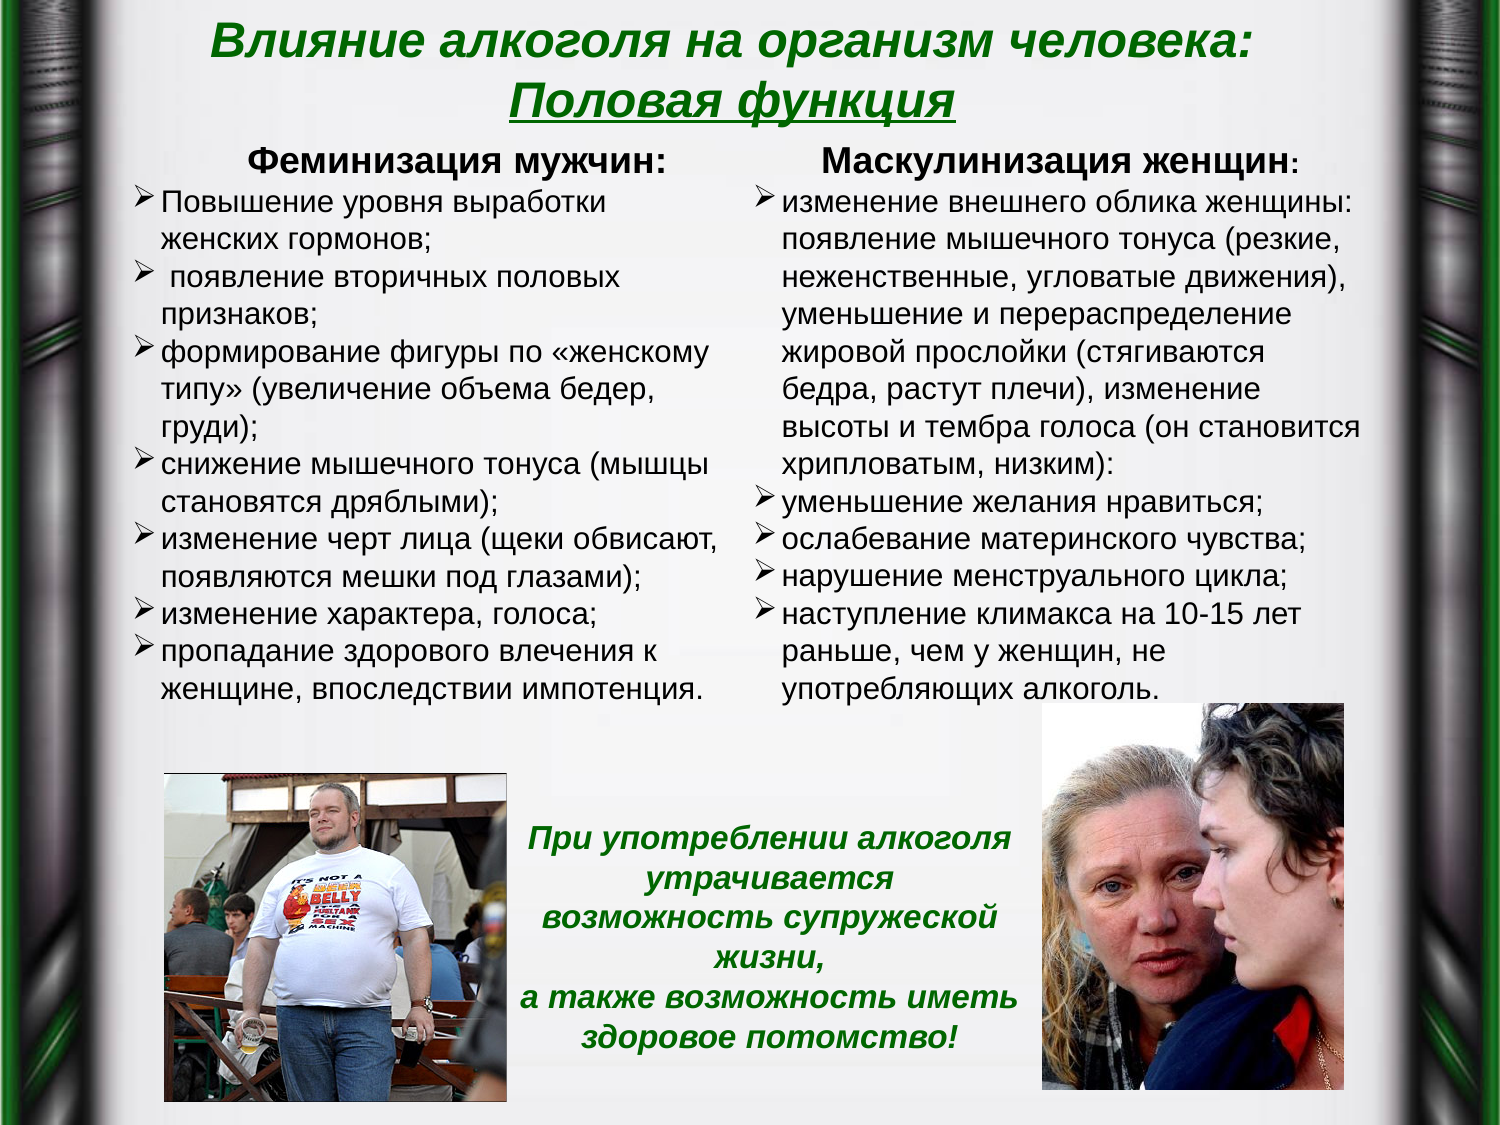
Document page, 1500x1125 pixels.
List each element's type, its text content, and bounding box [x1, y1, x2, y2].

text_box Влияние алкоголя на организм человека: Половая функция [93, 0, 1371, 135]
text_box При употреблении алкоголя утрачивается возможность супружеской жизни, а также возможность иметь здоровое потомство! [511, 808, 1037, 1063]
text_box Маскулинизация женщин: изменение внешнего облика женщины: появление мышечного тонуса (резкие, неженственные, угловатые движения), уменьшение и перераспределение жировой прослойки (стягиваются бедра, растут плечи), изменение высоты и тембра голоса (он становится хрипловатым, низким): уменьшение желания нравиться; ослабевание материнского чувства; нарушение менструального цикла; наступление климакса на 10-15 лет раньше, чем у женщин, не употребляющих алкоголь. [738, 128, 1383, 713]
picture [0, 0, 1500, 1125]
list Феминизация мужчин: Повышение уровня выработки женских гормонов; появление вторичных половых признаков; формирование фигуры по «женскому типу» (увеличение объема бедер, груди); снижение мышечного тонуса (мышцы становятся дряблыми); изменение черт лица (щеки обвисают, появляются мешки под глазами); изменение характера, голоса; пропадание здорового влечения к женщине, впоследствии импотенция. [116, 135, 738, 540]
